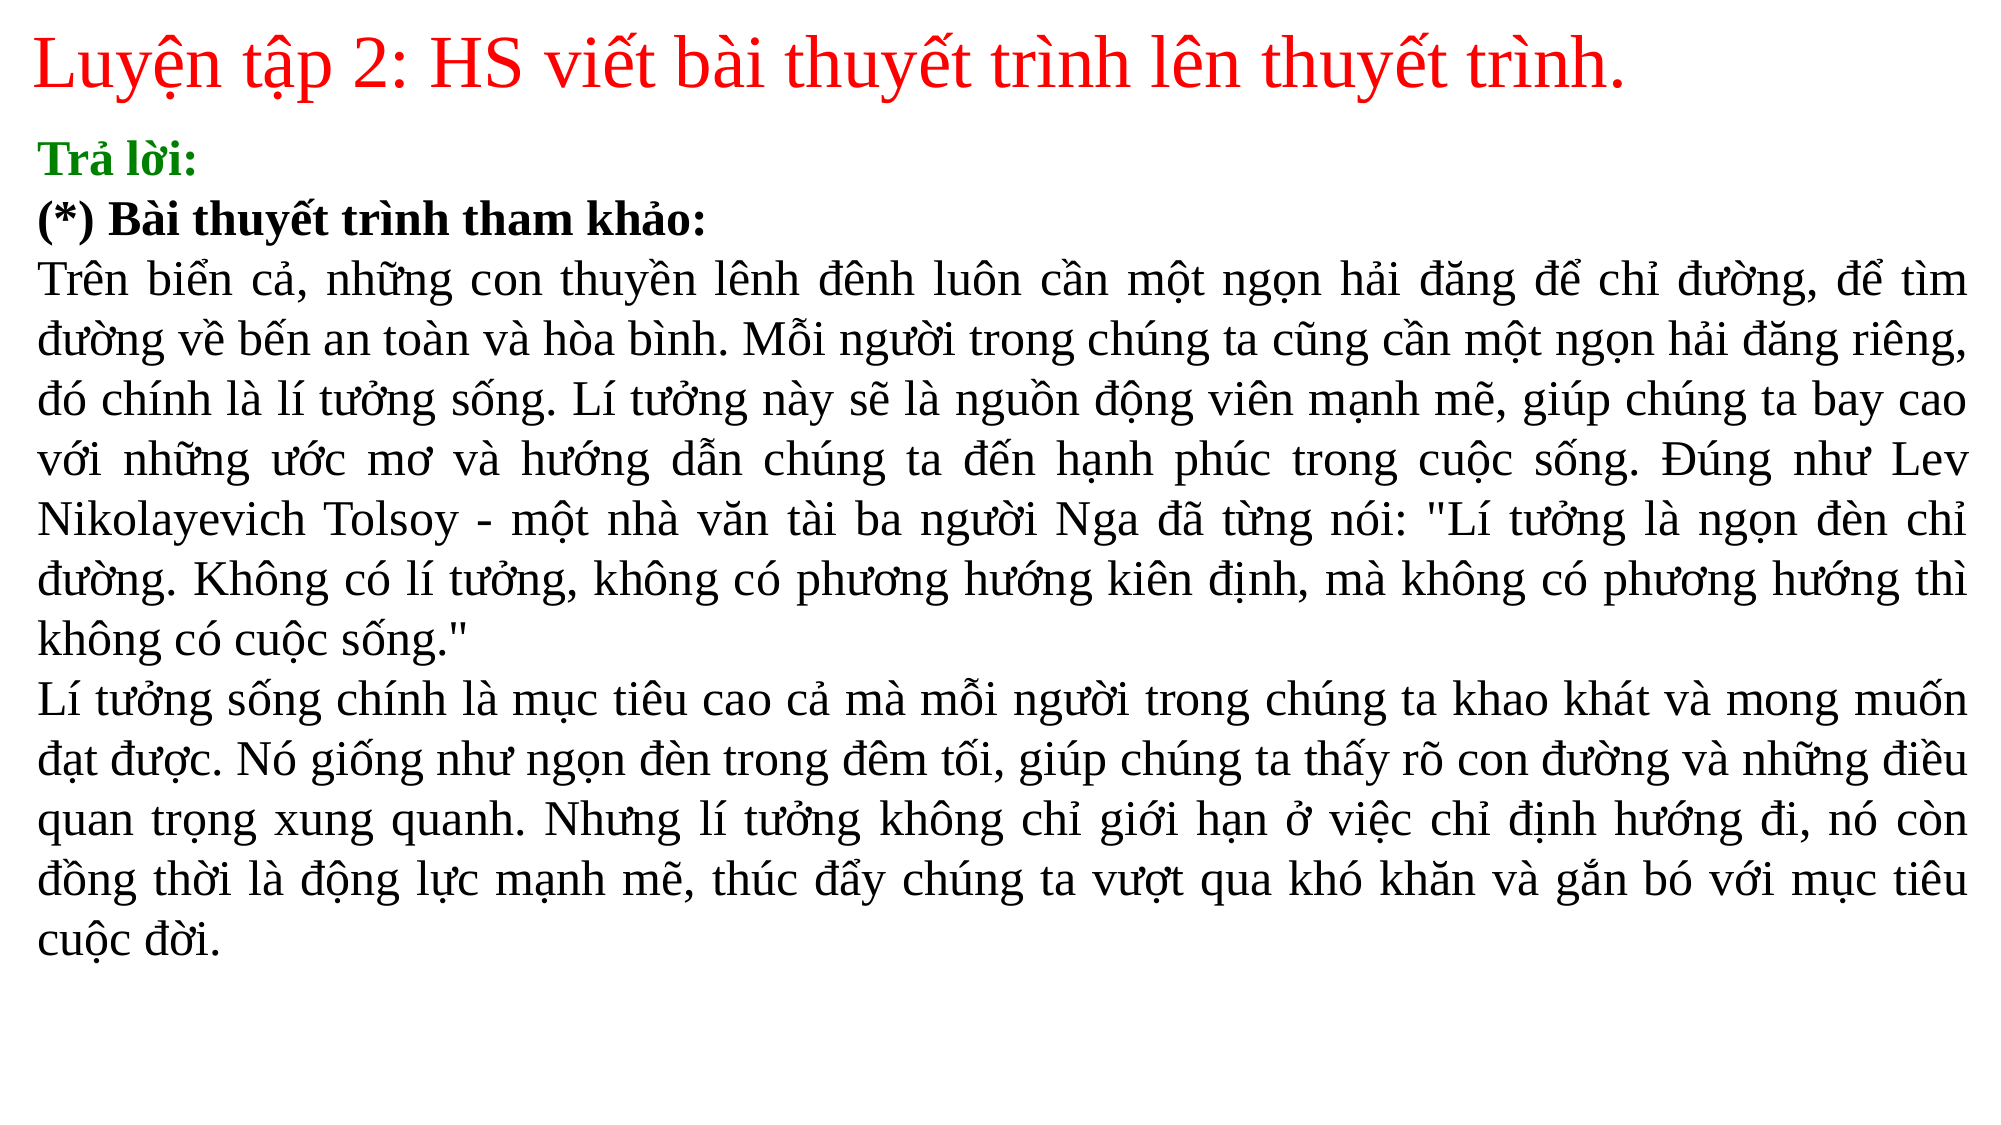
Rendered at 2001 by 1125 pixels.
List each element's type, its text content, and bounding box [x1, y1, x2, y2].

text_box Trả lời: (*) Bài thuyết trình tham khảo: Trên biển cả, những con thuyền lênh đênh luôn cần một ngọn hải đăng để chỉ đường, để tìm đường về bến an toàn và hòa bình. Mỗi người trong chúng ta cũng cần một ngọn hải đăng riêng, đó chính là lí tưởng sống. Lí tưởng này sẽ là nguồn động viên mạnh mẽ, giúp chúng ta bay cao với những ước mơ và hướng dẫn chúng ta đến hạnh phúc trong cuộc sống. Đúng như Lev Nikolayevich Tolsoy - một nhà văn tài ba người Nga đã từng nói: "Lí tưởng là ngọn đèn chỉ đường. Không có lí tưởng, không có phương hướng kiên định, mà không có phương hướng thì không có cuộc sống." Lí tưởng sống chính là mục tiêu cao cả mà mỗi người trong chúng ta khao khát và mong muốn đạt được. Nó giống như ngọn đèn trong đêm tối, giúp chúng ta thấy rõ con đường và những điều quan trọng xung quanh. Nhưng lí tưởng không chỉ giới hạn ở việc chỉ định hướng đi, nó còn đồng thời là động lực mạnh mẽ, thúc đẩy chúng ta vượt qua khó khăn và gắn bó với mục tiêu cuộc đời. [17, 115, 1990, 976]
text_box Luyện tập 2: HS viết bài thuyết trình lên thuyết trình. [17, 4, 1951, 110]
